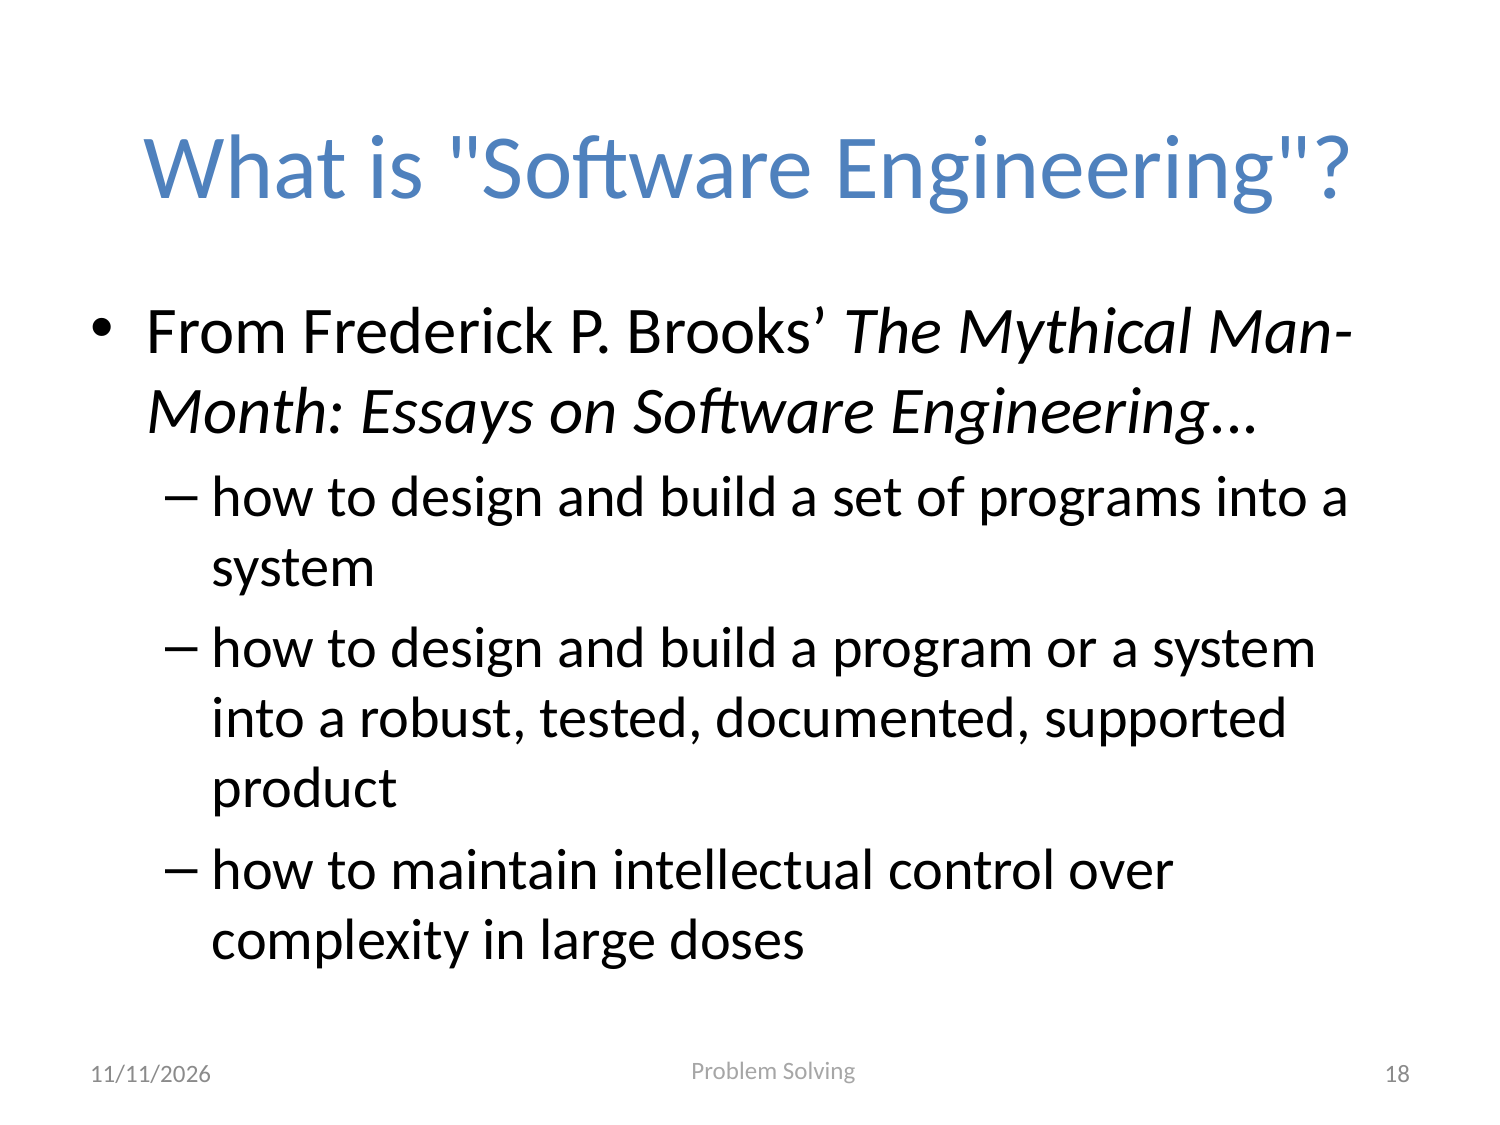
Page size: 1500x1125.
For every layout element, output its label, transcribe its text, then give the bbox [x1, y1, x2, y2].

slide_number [75, 1042, 425, 1103]
list From Frederick P. Brooks’ The Mythical Man-Month: Essays on Software Engineering... how to design and build a set of programs into a system how to design and build a program or a system into a robust, tested, documented, supported product how to maintain intellectual control over complexity in large doses [75, 278, 1425, 1012]
text_box Problem Solving [478, 1046, 1069, 1092]
slide_number 18 [1074, 1042, 1425, 1103]
title What is "Software Engineering"? [75, 45, 1425, 278]
